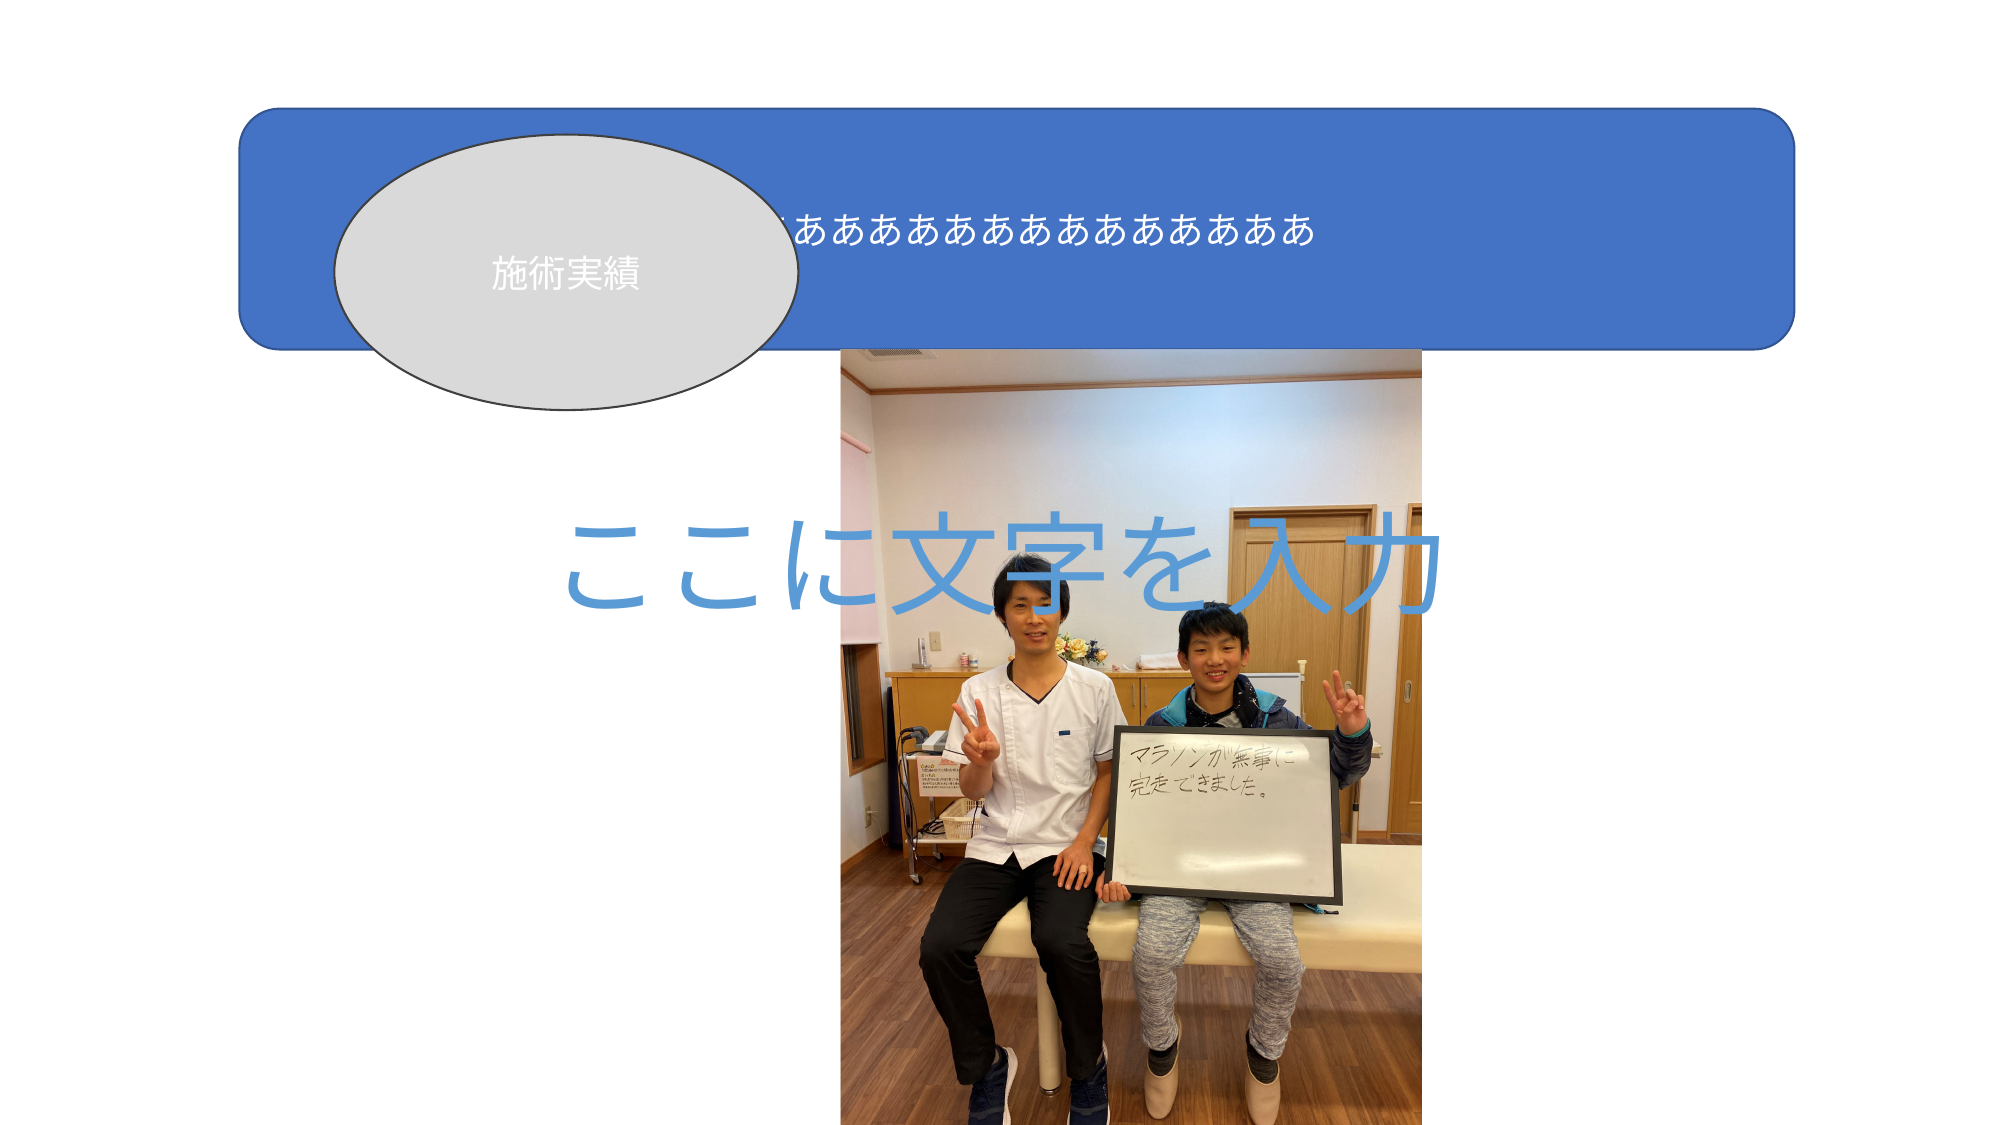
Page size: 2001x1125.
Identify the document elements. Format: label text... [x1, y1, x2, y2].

picture [743, 350, 1519, 1124]
text_box 施術実績 [333, 133, 800, 412]
text_box ああああああああああああああああ [238, 107, 1796, 351]
text_box ここに文字を入力 [534, 486, 743, 637]
